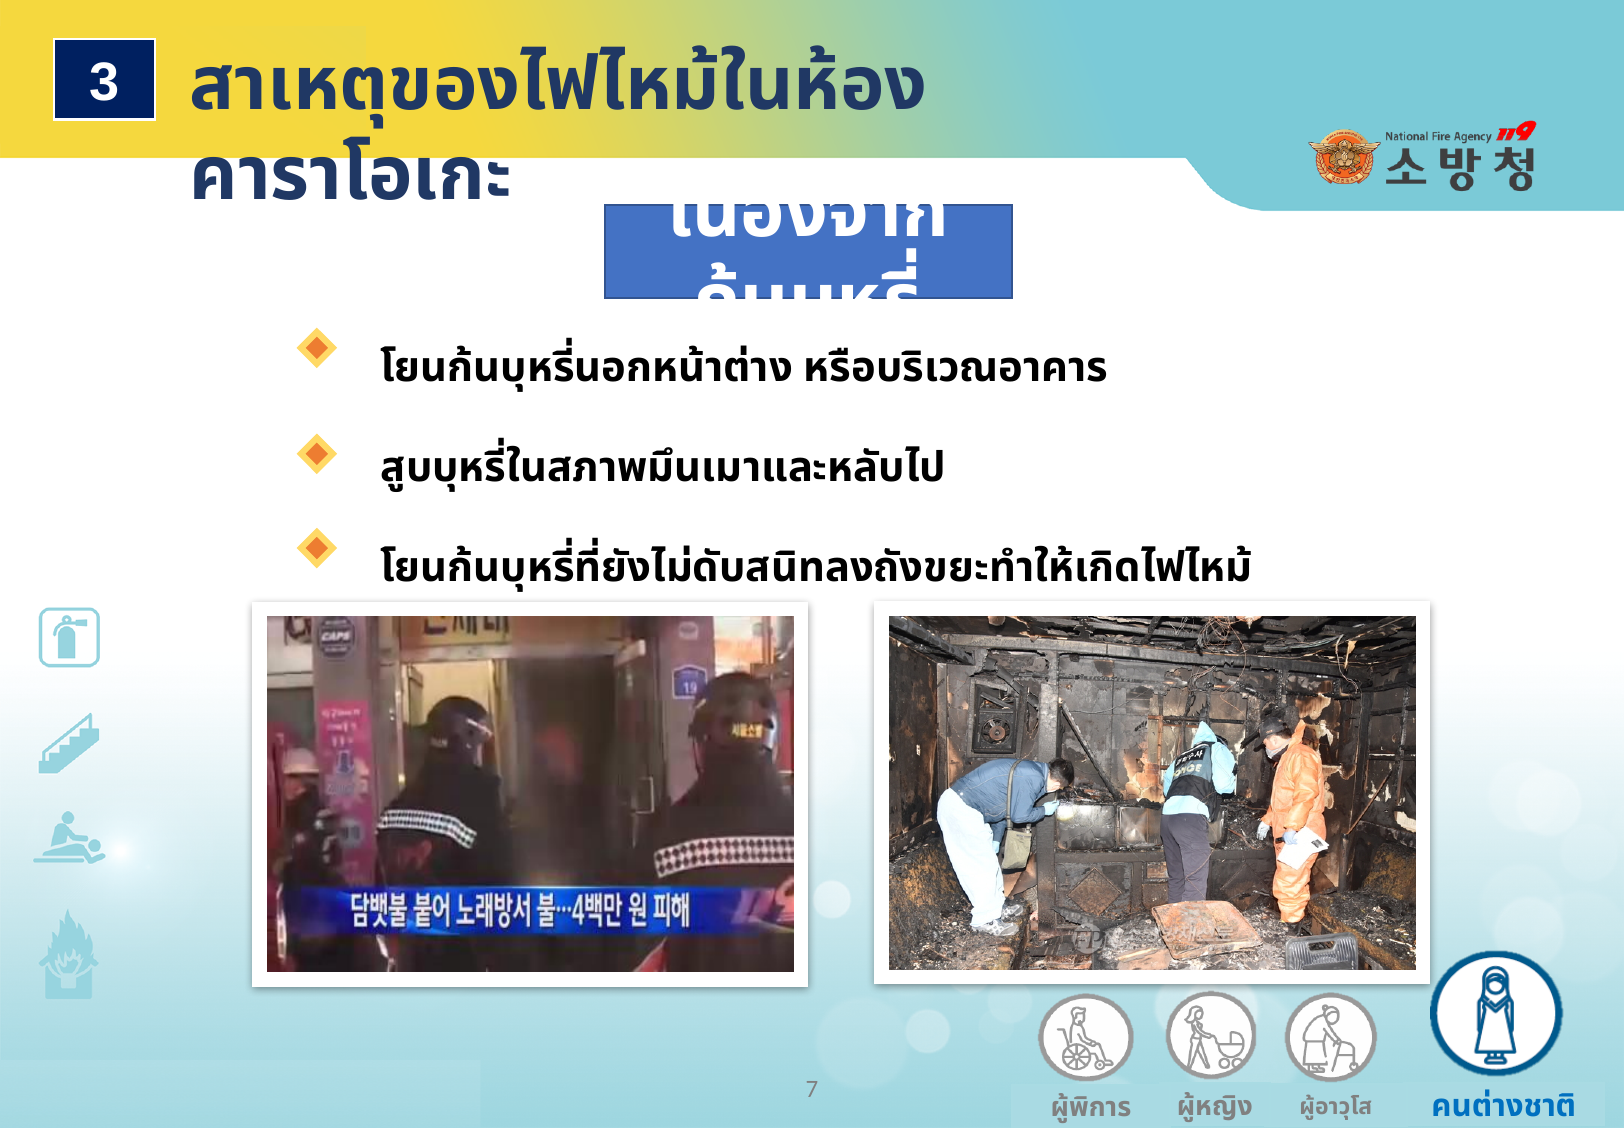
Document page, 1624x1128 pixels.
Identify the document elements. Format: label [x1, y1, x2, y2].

text_box [1011, 935, 1605, 1128]
picture [0, 0, 1624, 1128]
